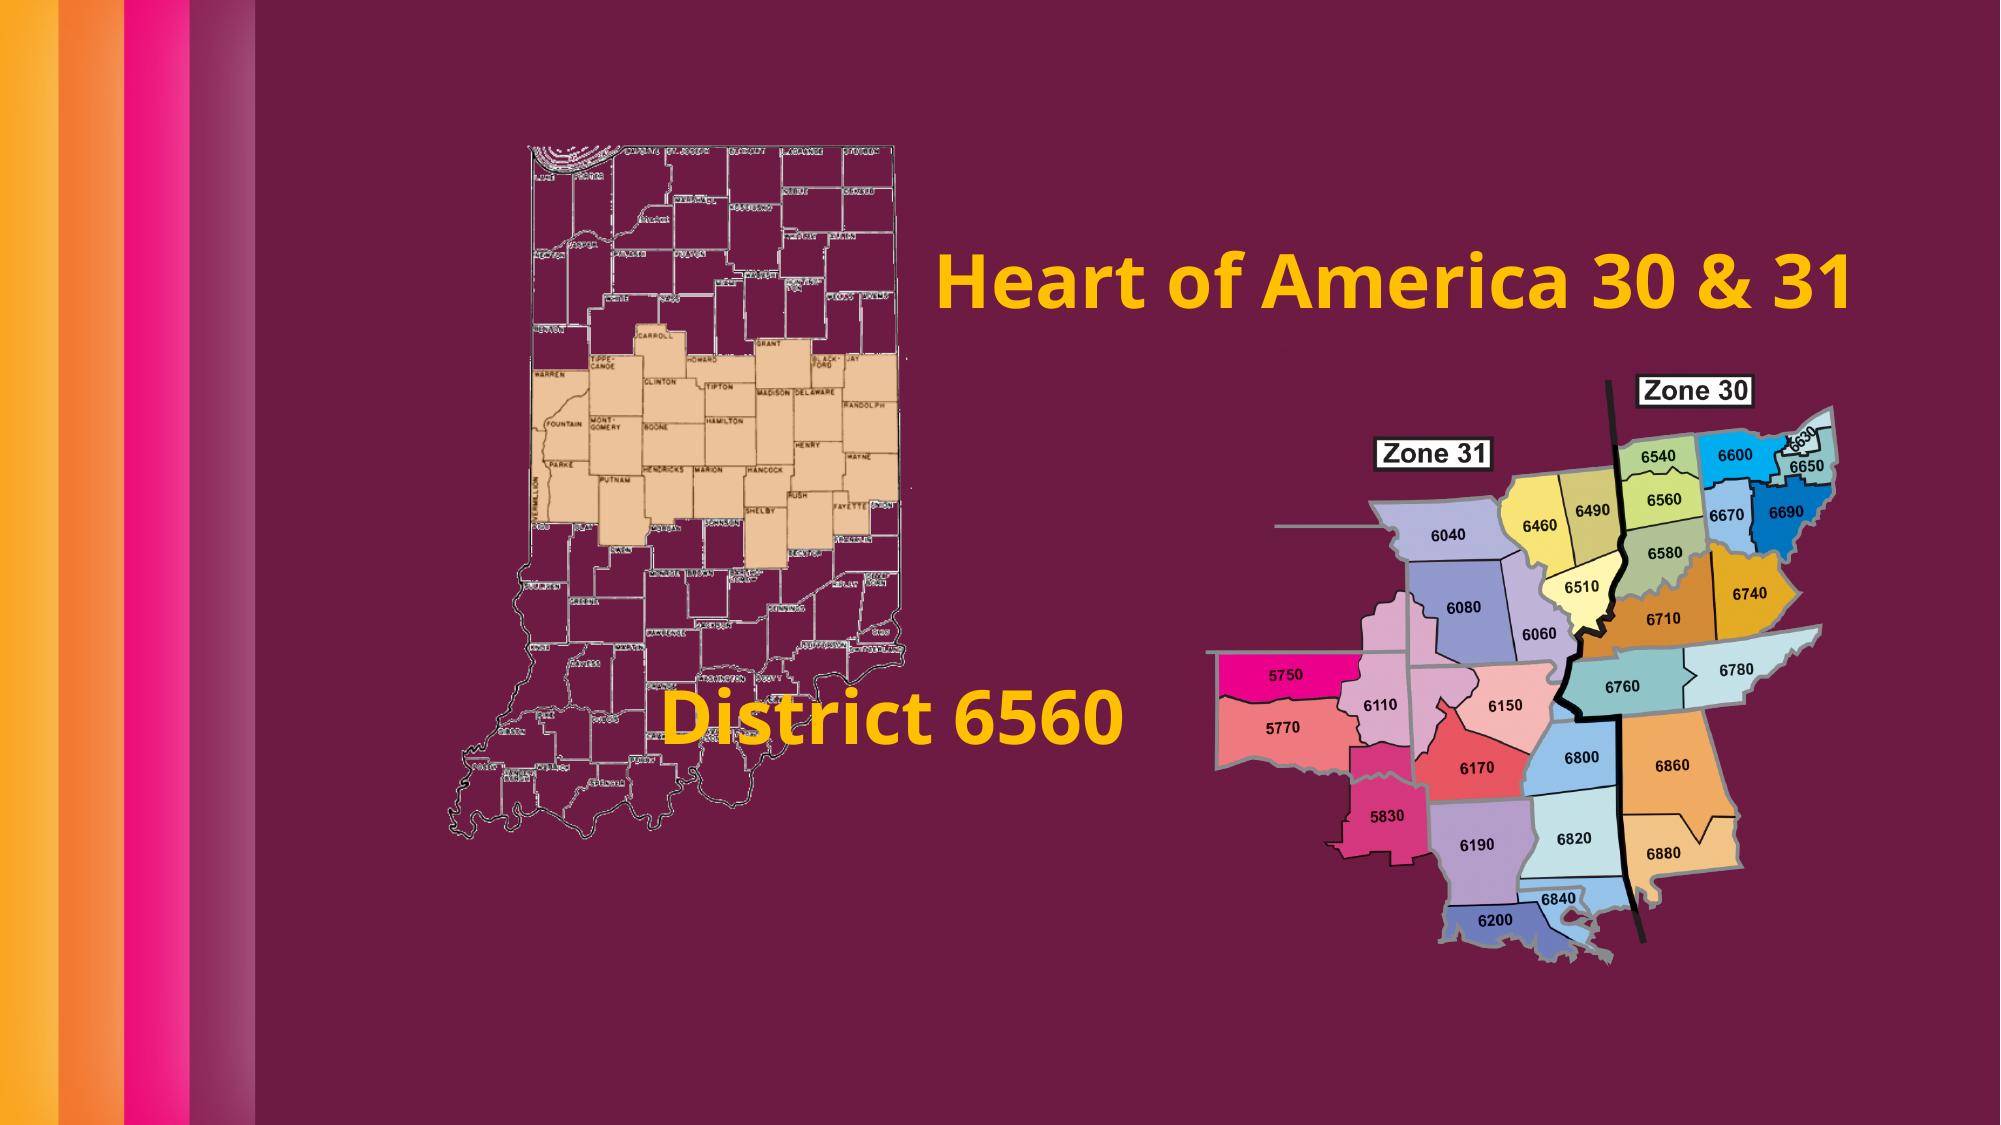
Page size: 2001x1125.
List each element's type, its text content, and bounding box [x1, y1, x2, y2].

text_box Heart of America 30 & 31 [912, 238, 1871, 362]
text_box District 6560 [912, 674, 1138, 818]
picture [0, 0, 2000, 1125]
